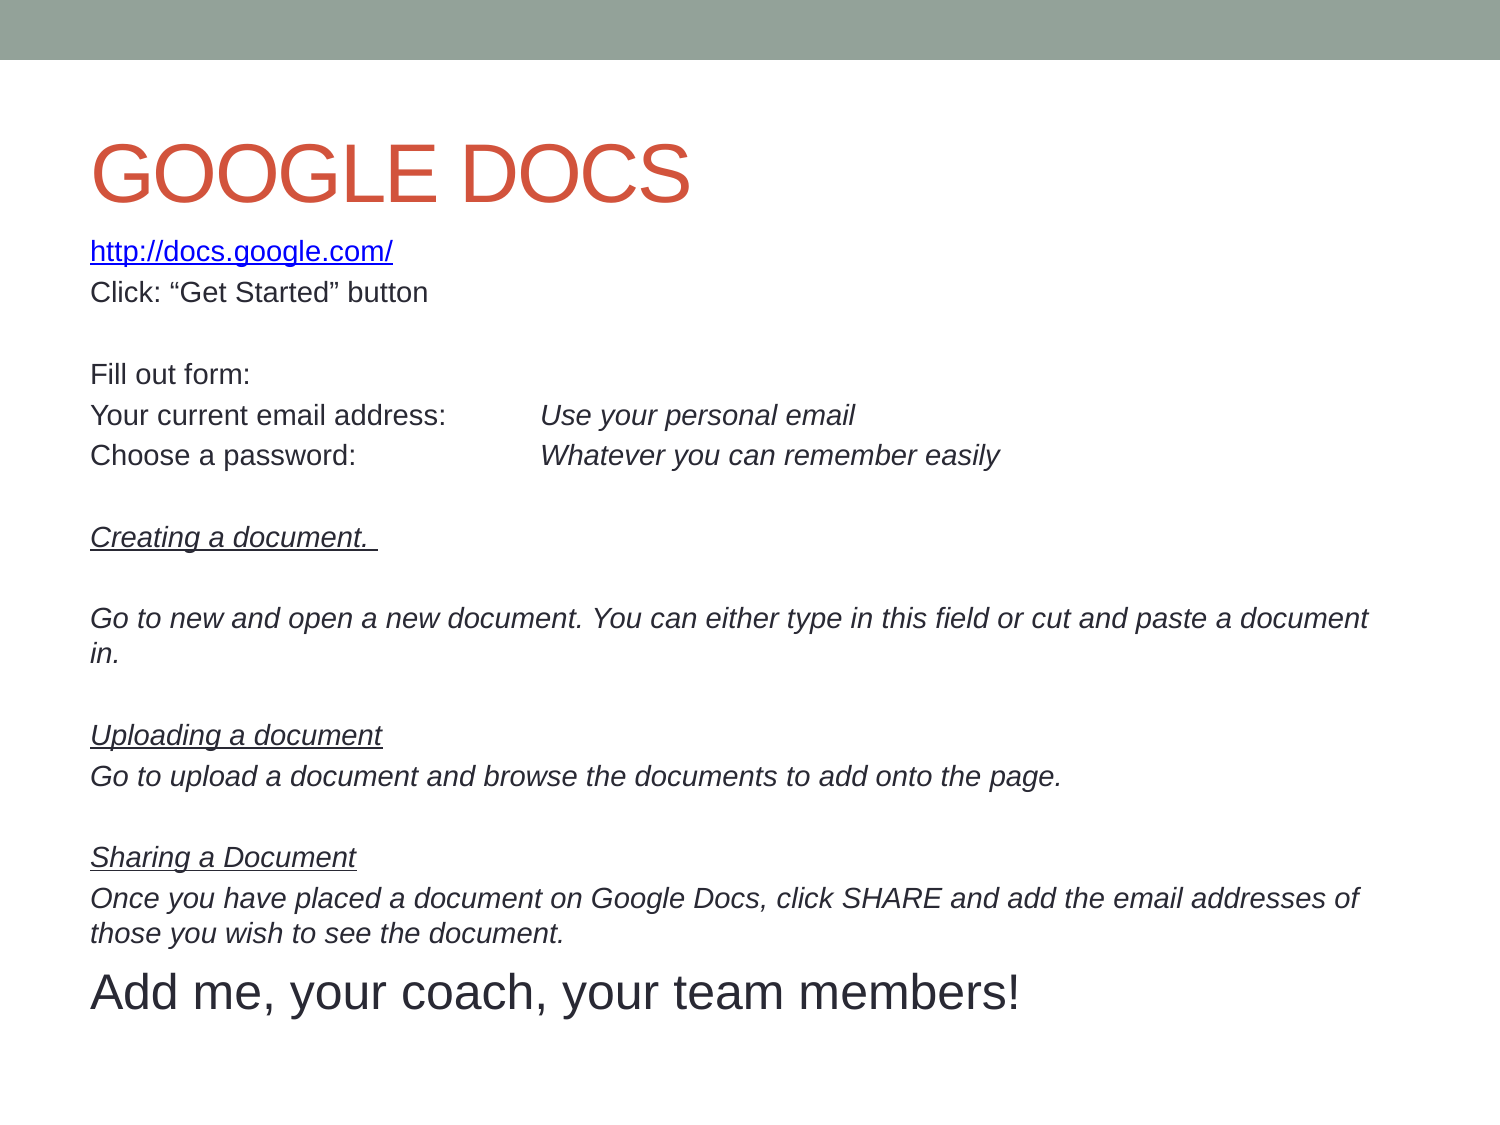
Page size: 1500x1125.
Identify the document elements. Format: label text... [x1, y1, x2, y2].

list http://docs.google.com/ Click: “Get Started” button Fill out form: Your current email address: Use your personal email Choose a password: Whatever you can remember easily Creating a document. Go to new and open a new document. You can either type in this field or cut and paste a document in. Uploading a document Go to upload a document and browse the documents to add onto the page. Sharing a Document Once you have placed a document on Google Docs, click SHARE and add the email addresses of those you wish to see the document. Add me, your coach, your team members! [75, 224, 1425, 1005]
title GOOGLE DOCS [75, 87, 1425, 224]
